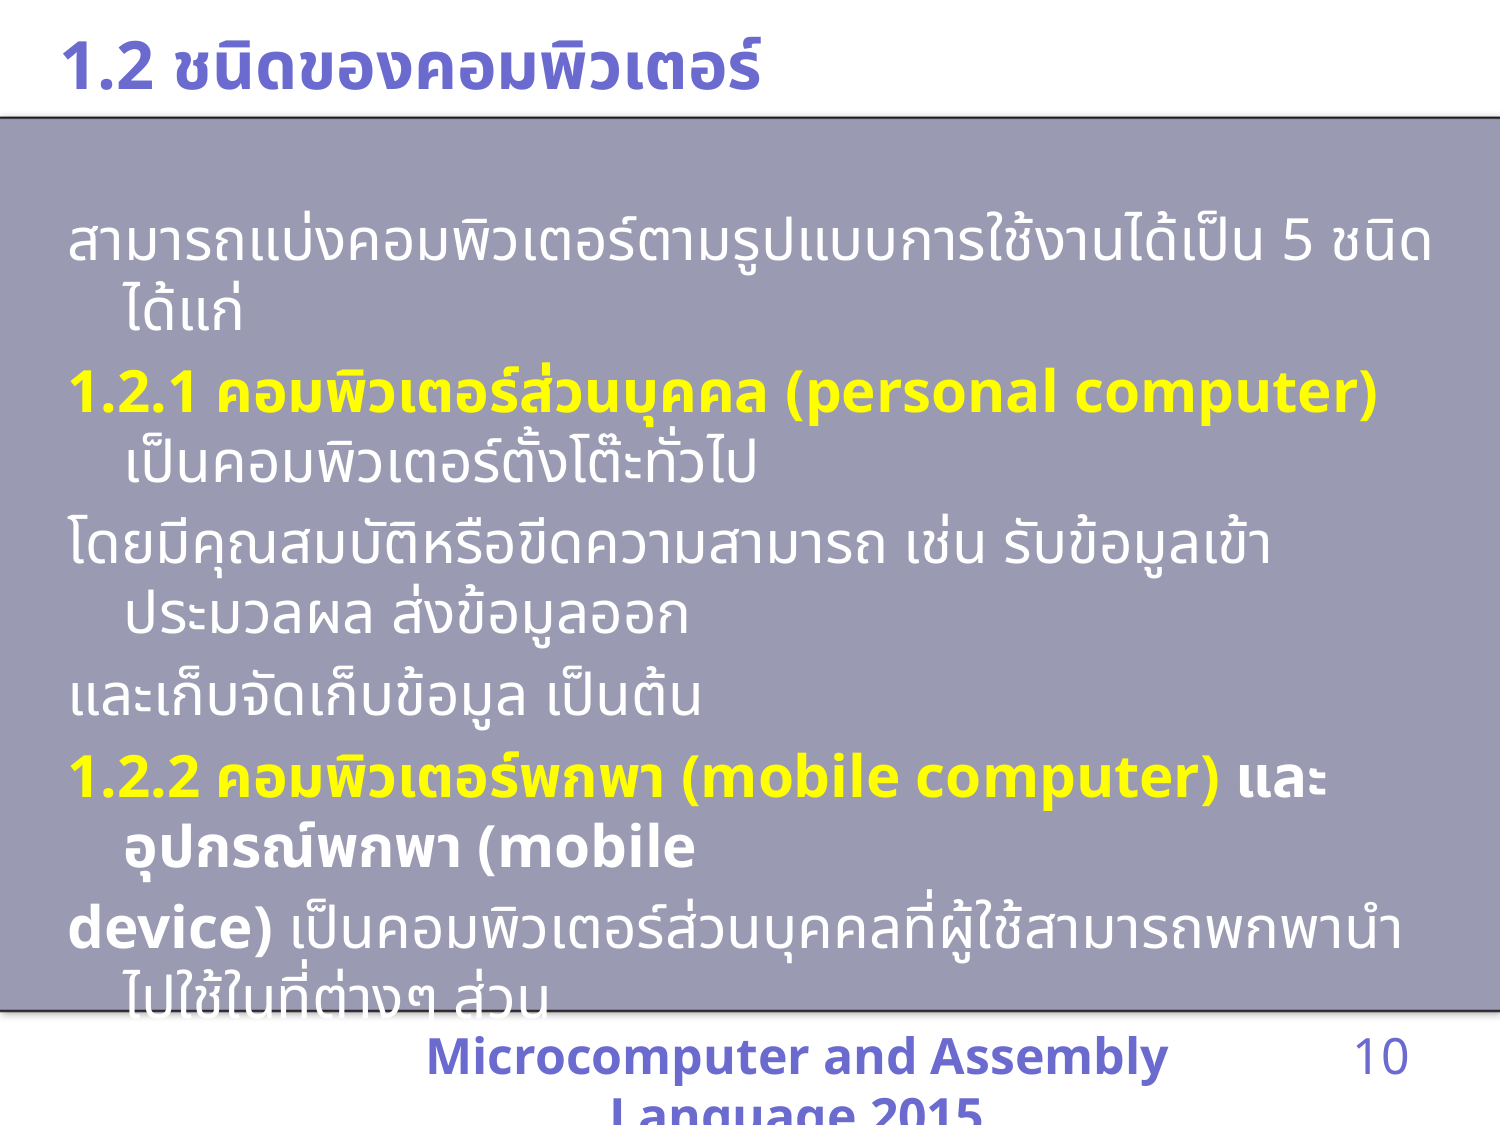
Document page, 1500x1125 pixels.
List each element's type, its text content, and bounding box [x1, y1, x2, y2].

footer Microcomputer and Assembly Language 2015 [407, 1017, 1074, 1096]
slide_number 10 [1074, 1017, 1425, 1096]
list สามารถแบ่งคอมพิวเตอร์ตามรูปแบบการใช้งานได้เป็น 5 ชนิด ได้แก่ 1.2.1 คอมพิวเตอร์ส่วนบุคคล (personal computer) เป็นคอมพิวเตอร์ตั้งโต๊ะทั่วไป โดยมีคุณสมบัติหรือขีดความสามารถ เช่น รับข้อมูลเข้า ประมวลผล ส่งข้อมูลออก และเก็บจัดเก็บข้อมูล เป็นต้น 1.2.2 คอมพิวเตอร์พกพา (mobile computer) และอุปกรณ์พกพา (mobile device) เป็นคอมพิวเตอร์ส่วนบุคคลที่ผู้ใช้สามารถพกพานำไปใช้ในที่ต่างๆ ส่วน อุปกรณ์พกพา หมายถึง อุปกรณ์คอมพิวเตอร์ที่มีขนาดเล็ก สามารถพกพาได้สะดวก แต่ยังมีขีดความสามารถจำกัดเมื่อเทียบกับคอมพิวเตอร์ส่วนบุคคล [52, 194, 1459, 852]
picture [0, 0, 1500, 1125]
title 1.2 ชนิดของคอมพิวเตอร์ [44, 12, 1395, 113]
